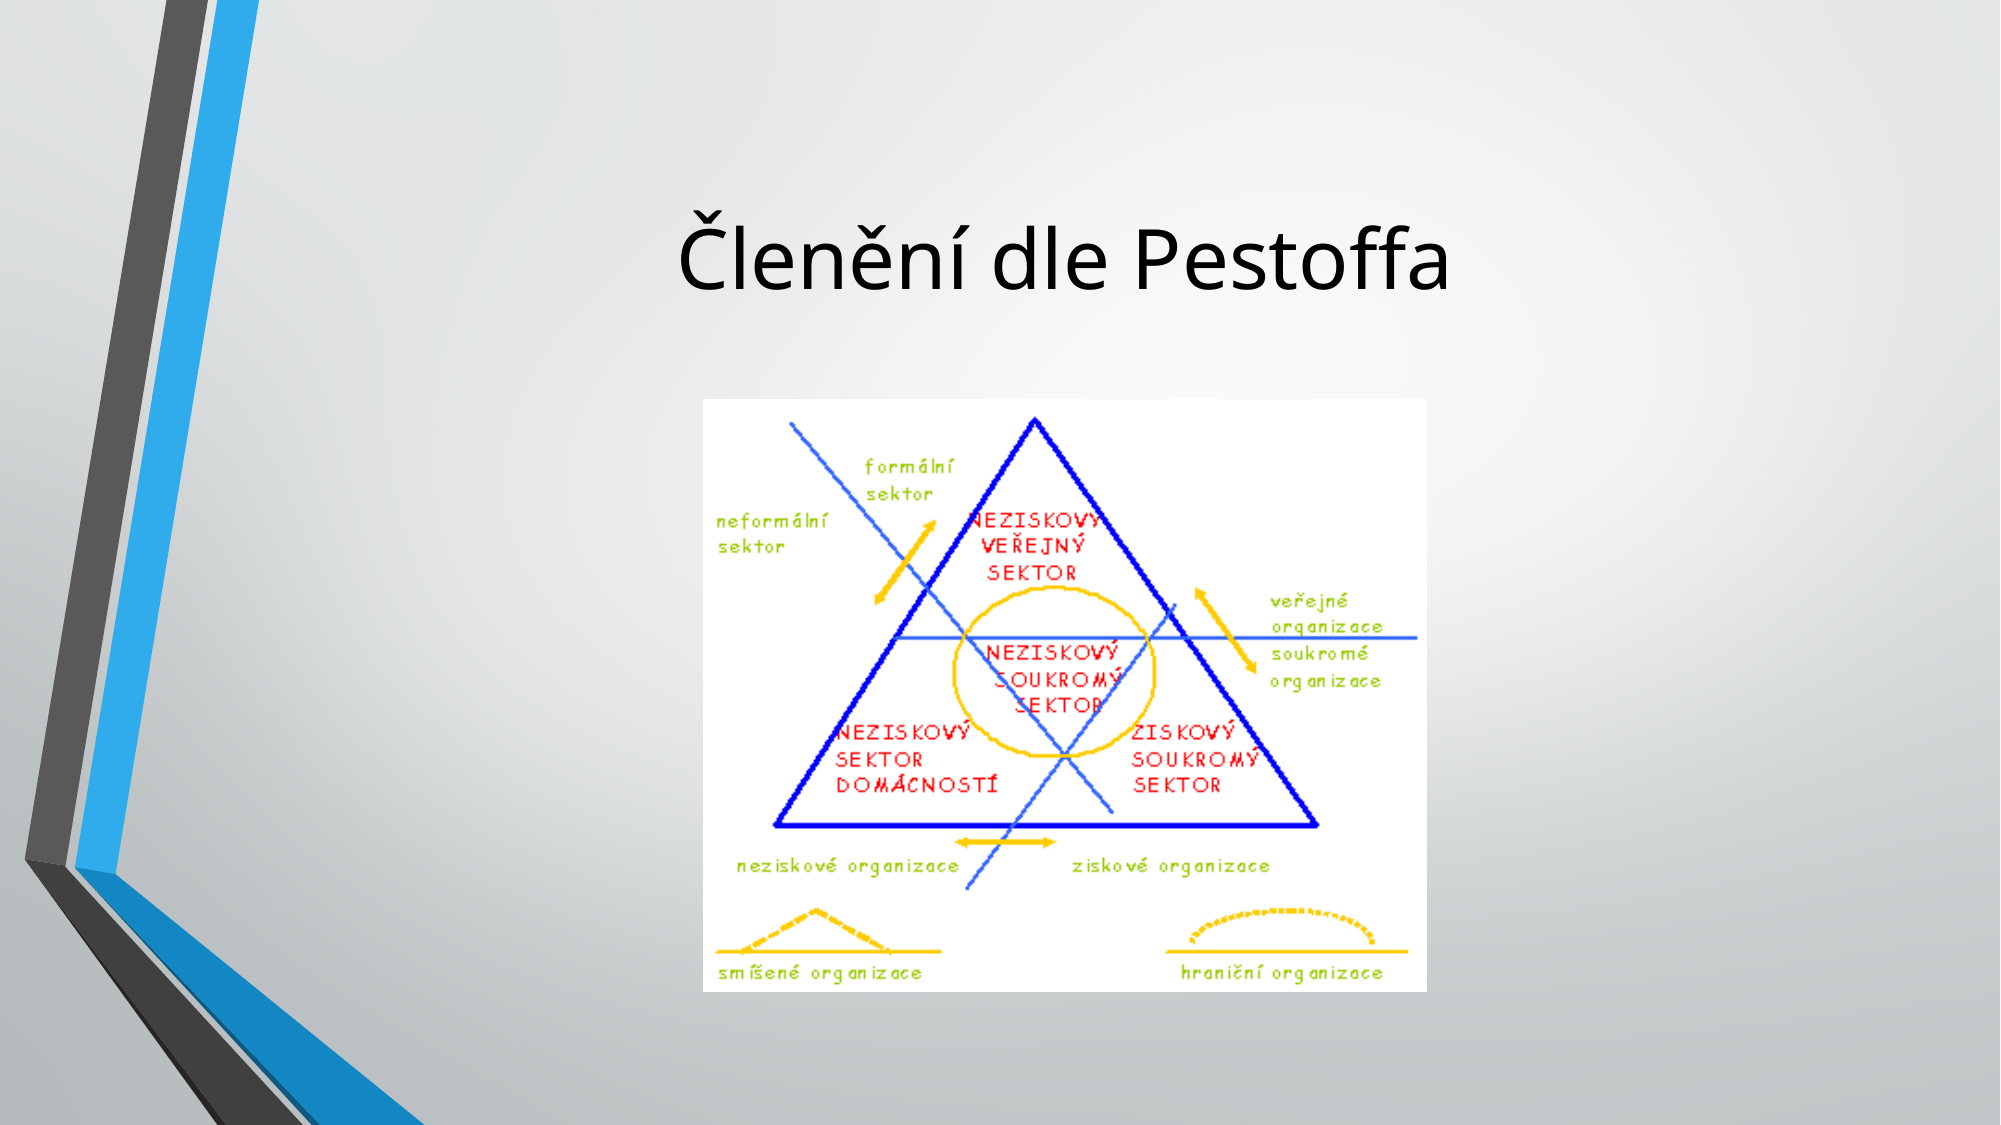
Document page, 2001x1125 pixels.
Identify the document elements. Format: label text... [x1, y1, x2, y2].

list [703, 399, 1427, 992]
title Členění dle Pestoffa [243, 112, 1887, 400]
